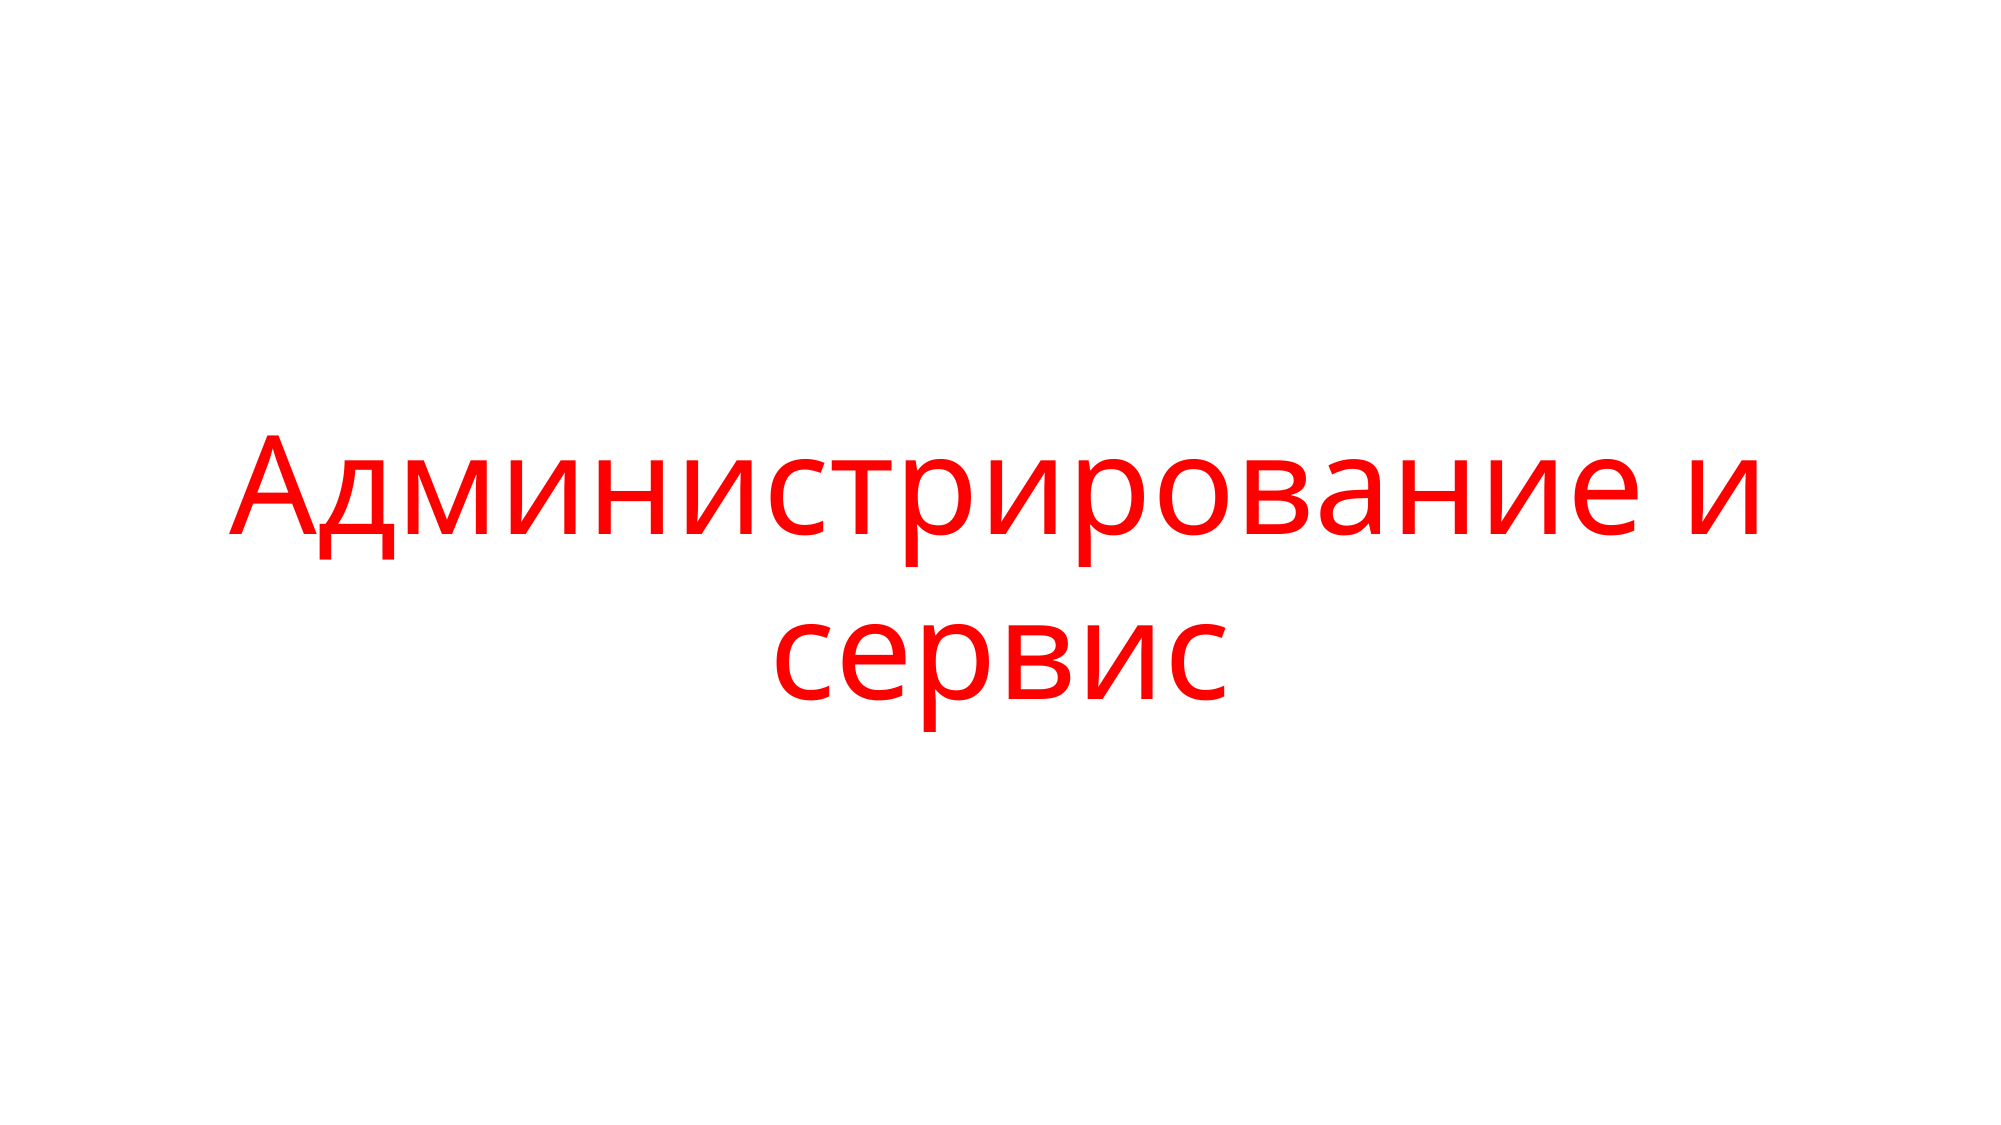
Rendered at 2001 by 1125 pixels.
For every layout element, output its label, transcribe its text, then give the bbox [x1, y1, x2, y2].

text_box Администрирование и сервис [184, 128, 1816, 997]
